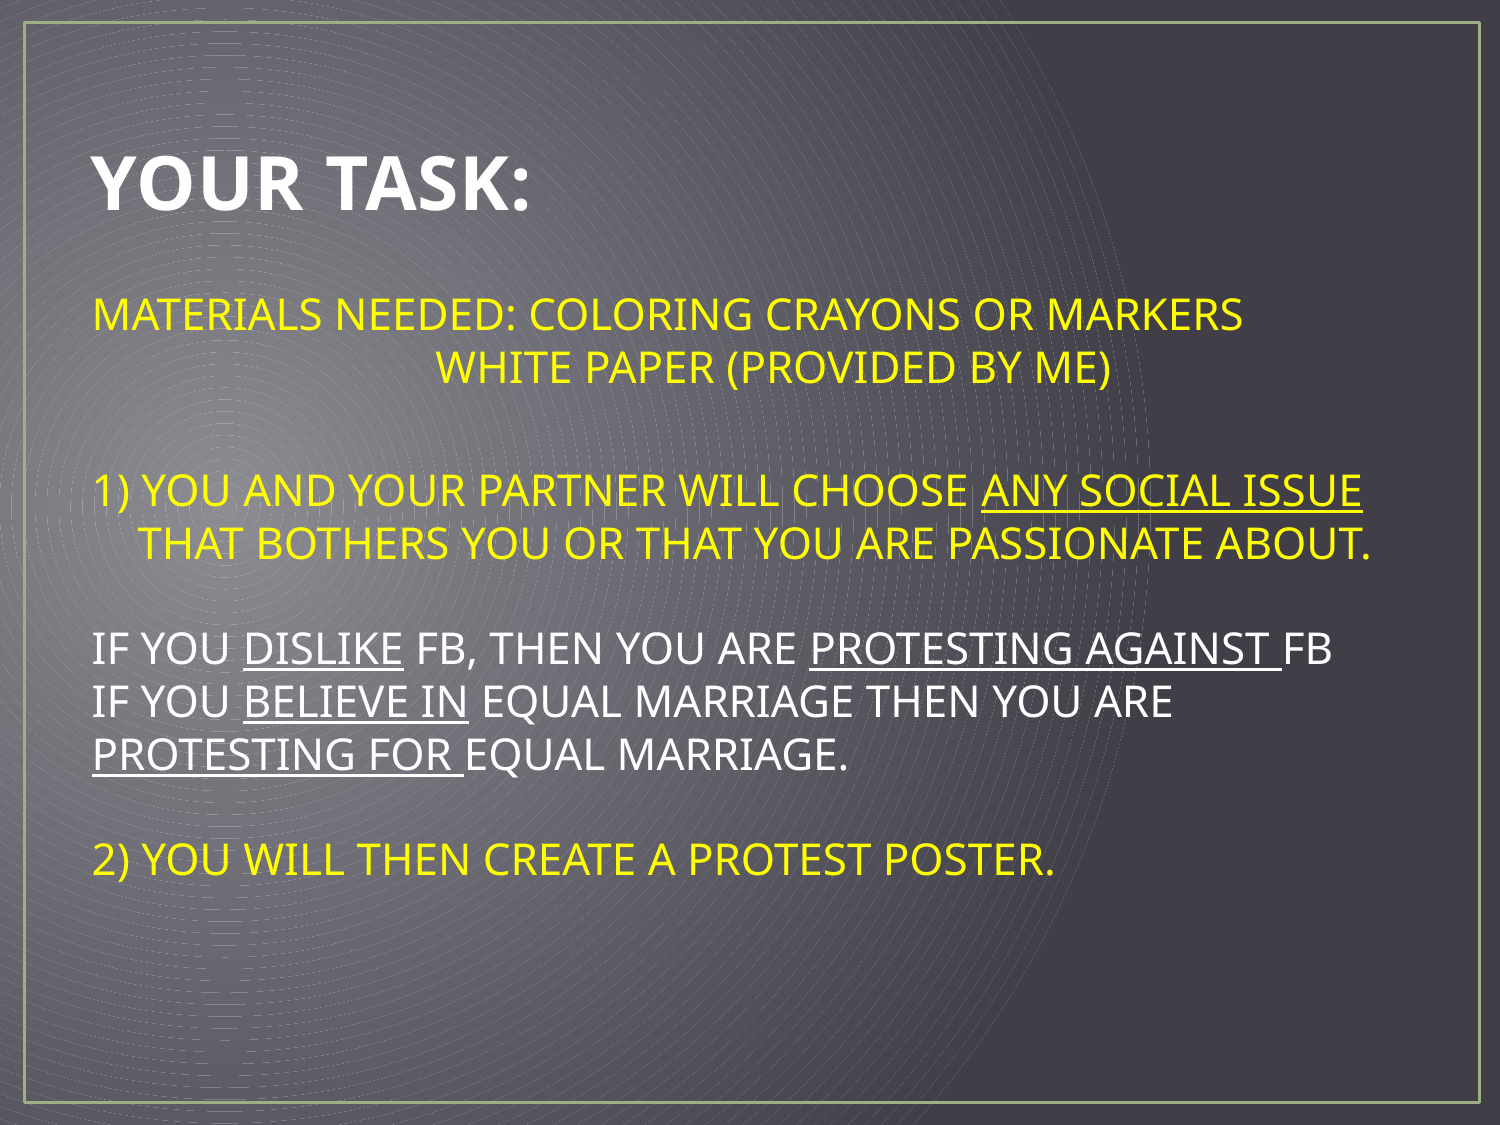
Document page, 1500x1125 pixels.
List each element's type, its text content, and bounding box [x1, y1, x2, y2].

list MATERIALS NEEDED: COLORING CRAYONS OR MARKERS WHITE PAPER (PROVIDED BY ME) 1) YOU AND YOUR PARTNER WILL CHOOSE ANY SOCIAL ISSUE THAT BOTHERS YOU OR THAT YOU ARE PASSIONATE ABOUT. IF YOU DISLIKE FB, THEN YOU ARE PROTESTING AGAINST FB IF YOU BELIEVE IN EQUAL MARRIAGE THEN YOU ARE PROTESTING FOR EQUAL MARRIAGE. 2) YOU WILL THEN CREATE A PROTEST POSTER. [76, 278, 1427, 1022]
title YOUR TASK: [75, 45, 1425, 233]
